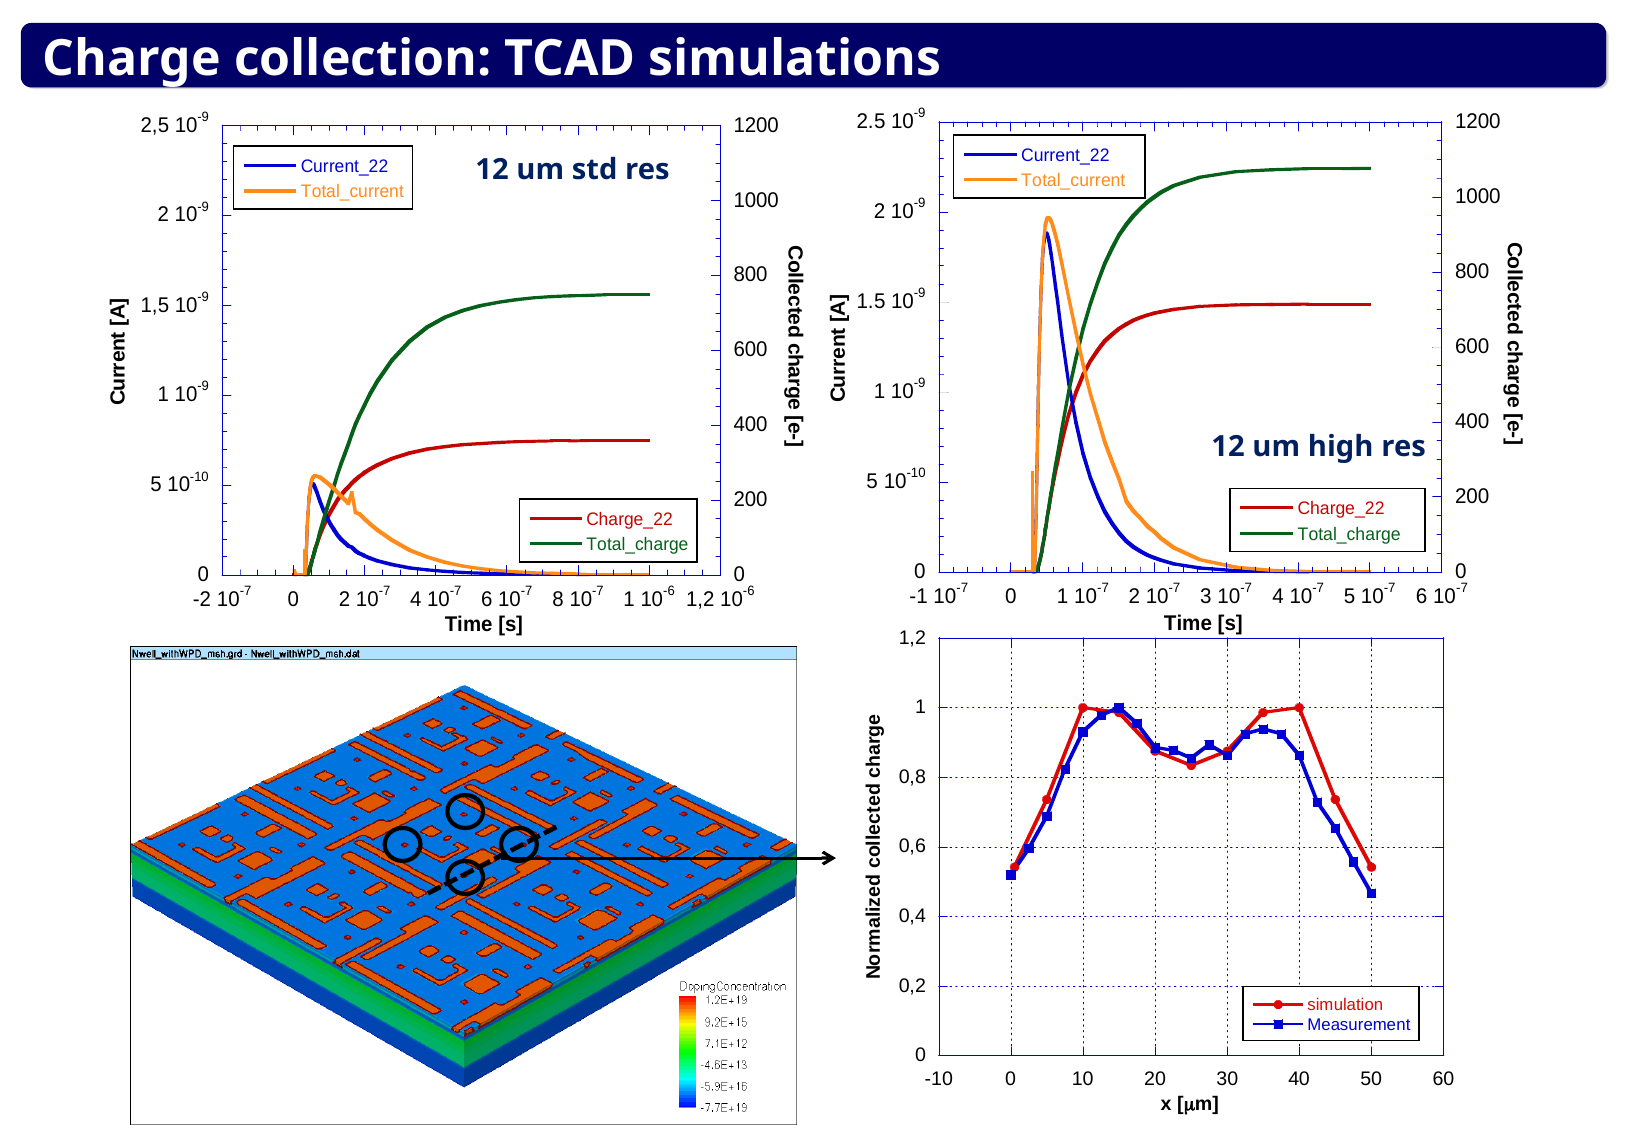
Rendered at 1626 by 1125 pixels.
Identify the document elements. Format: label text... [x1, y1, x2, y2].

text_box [99, 94, 814, 645]
text_box Charge collection: TCAD simulations [28, 17, 1625, 93]
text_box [427, 824, 561, 894]
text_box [855, 619, 1463, 1122]
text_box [819, 74, 1534, 644]
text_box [130, 654, 797, 1125]
